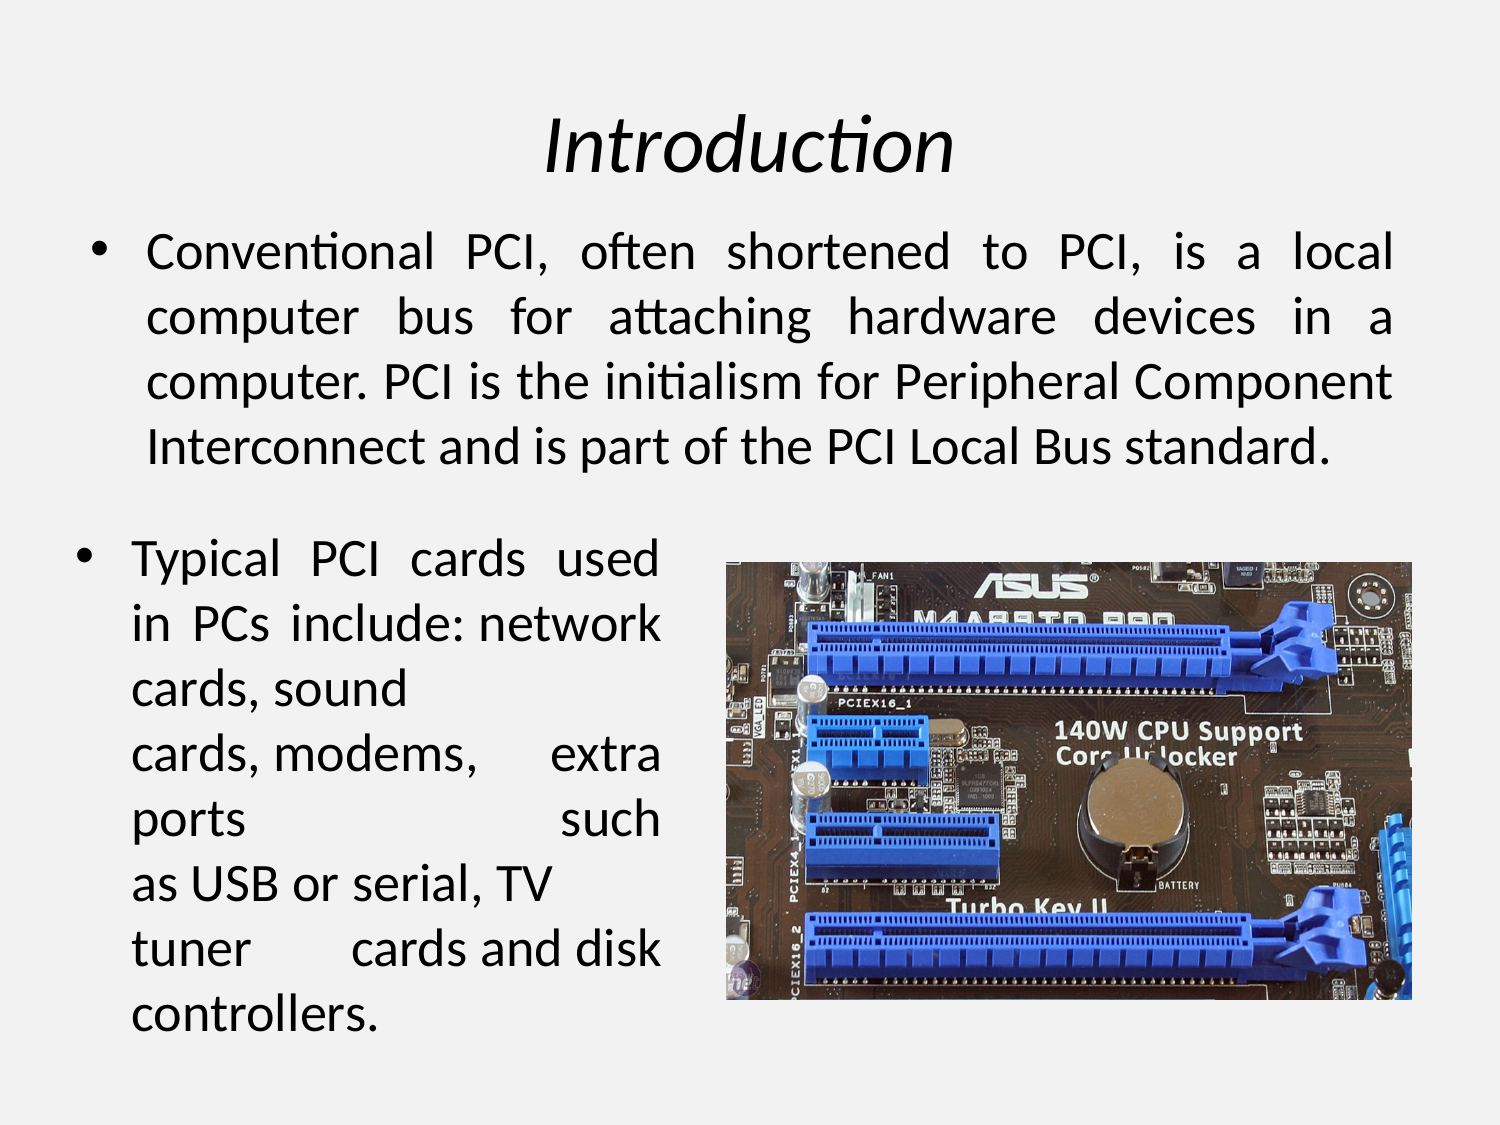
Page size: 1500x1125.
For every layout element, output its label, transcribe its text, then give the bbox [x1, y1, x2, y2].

picture [726, 562, 1412, 1000]
list Conventional PCI, often shortened to PCI, is a local computer bus for attaching hardware devices in a computer. PCI is the initialism for Peripheral Component Interconnect and is part of the PCI Local Bus standard. [75, 208, 1412, 752]
text_box Typical PCI cards used in PCs include: network cards, sound cards, modems, extra ports such as USB or serial, TV tuner cards and disk controllers. [60, 515, 678, 1050]
title Introduction [75, 45, 1425, 233]
